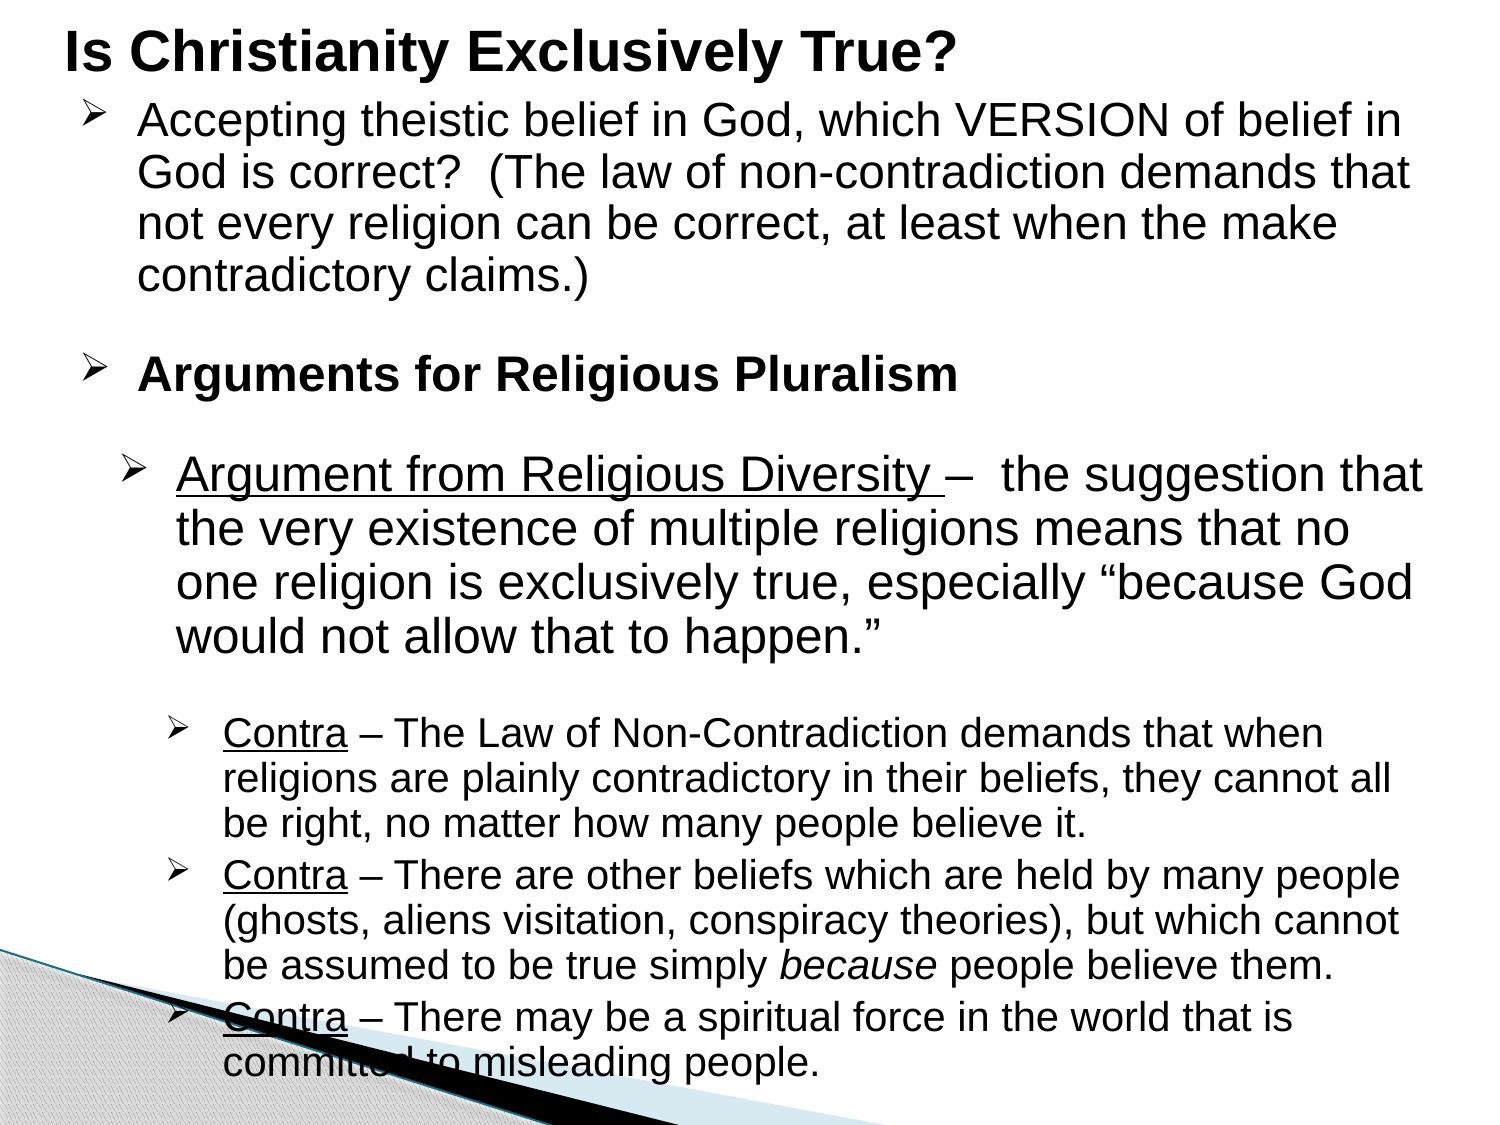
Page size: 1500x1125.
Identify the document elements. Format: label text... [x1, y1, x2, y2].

title Is Christianity Exclusively True? [50, 0, 1500, 96]
list Accepting theistic belief in God, which VERSION of belief in God is correct? (The law of non-contradiction demands that not every religion can be correct, at least when the make contradictory claims.) Arguments for Religious Pluralism Argument from Religious Diversity – the suggestion that the very existence of multiple religions means that no one religion is exclusively true, especially “because God would not allow that to happen.” Contra – The Law of Non-Contradiction demands that when religions are plainly contradictory in their beliefs, they cannot all be right, no matter how many people believe it. Contra – There are other beliefs which are held by many people (ghosts, aliens visitation, conspiracy theories), but which cannot be assumed to be true simply because people believe them. Contra – There may be a spiritual force in the world that is committed to misleading people. [0, 87, 1463, 1125]
